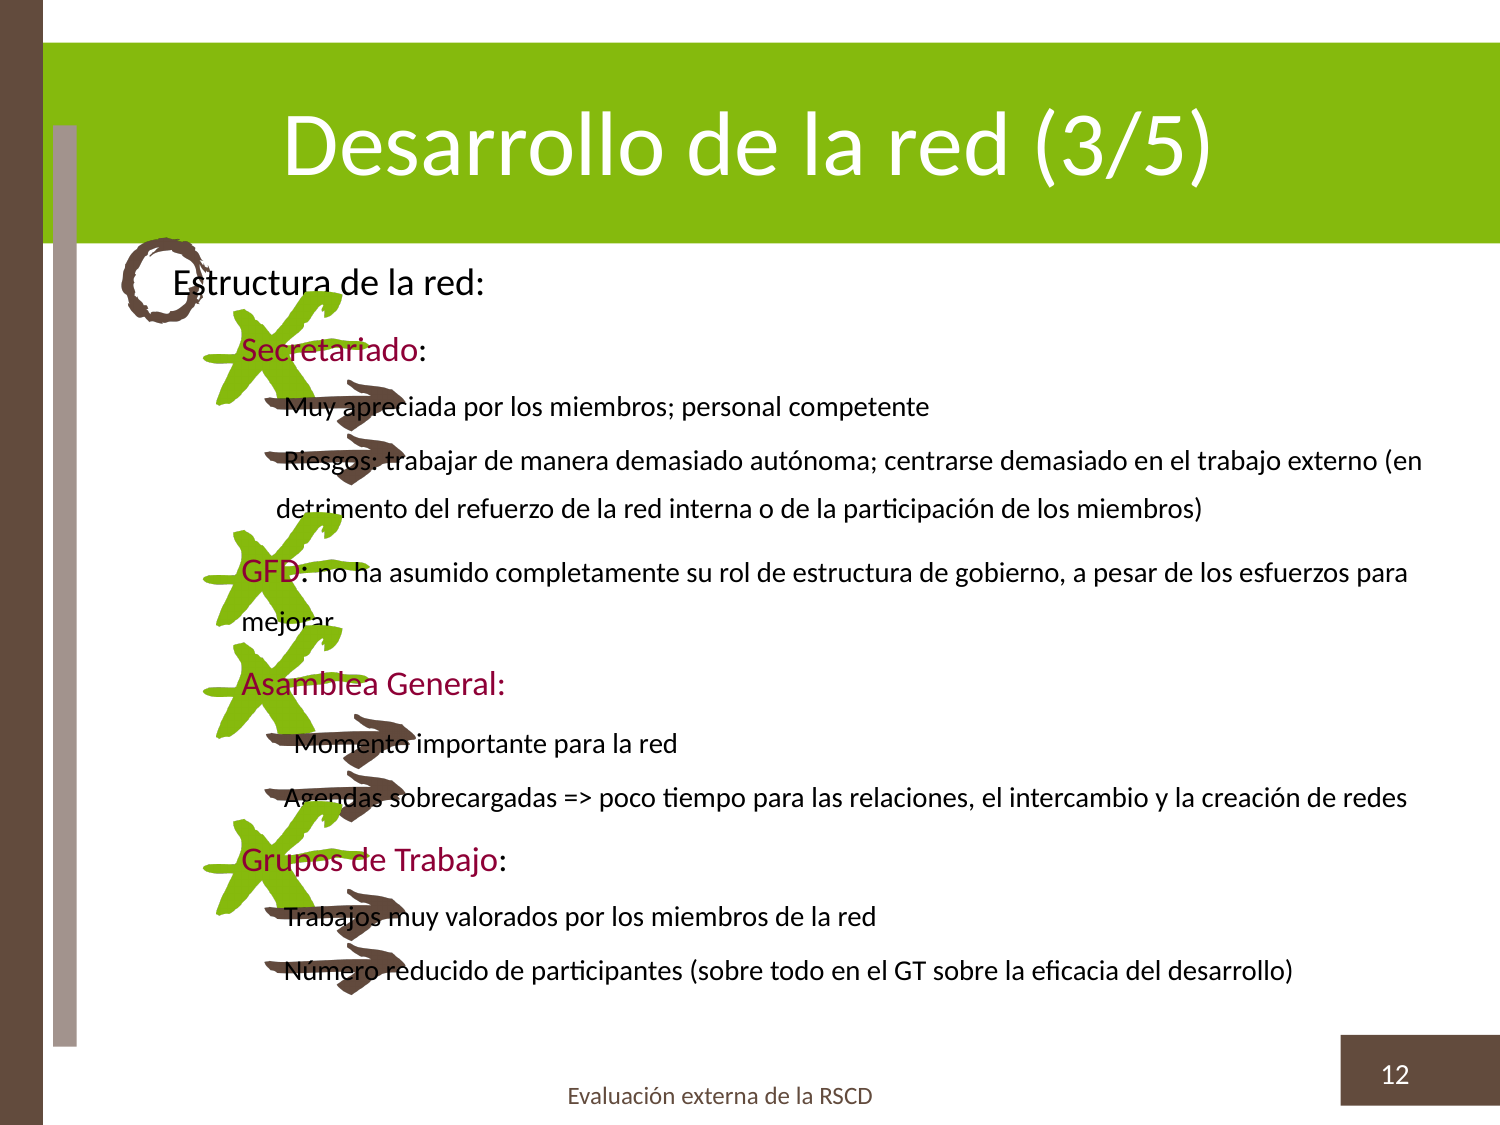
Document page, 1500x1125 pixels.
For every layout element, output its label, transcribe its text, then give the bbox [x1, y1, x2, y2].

list Estructura de la red: Secretariado: Muy apreciada por los miembros; personal competente Riesgos: trabajar de manera demasiado autónoma; centrarse demasiado en el trabajo externo (en detrimento del refuerzo de la red interna o de la participación de los miembros) GFD: no ha asumido completamente su rol de estructura de gobierno, a pesar de los esfuerzos para mejorar Asamblea General: Momento importante para la red Agendas sobrecargadas => poco tiempo para las relaciones, el intercambio y la creación de redes Grupos de Trabajo: Trabajos muy valorados por los miembros de la red Número reducido de participantes (sobre todo en el GT sobre la eficacia del desarrollo) [88, 231, 1477, 1052]
title Desarrollo de la red (3/5) [75, 45, 1425, 233]
footer Evaluación externa de la RSCD [525, 1065, 916, 1125]
picture [103, 223, 396, 1045]
slide_number 12 [1074, 1052, 1425, 1103]
